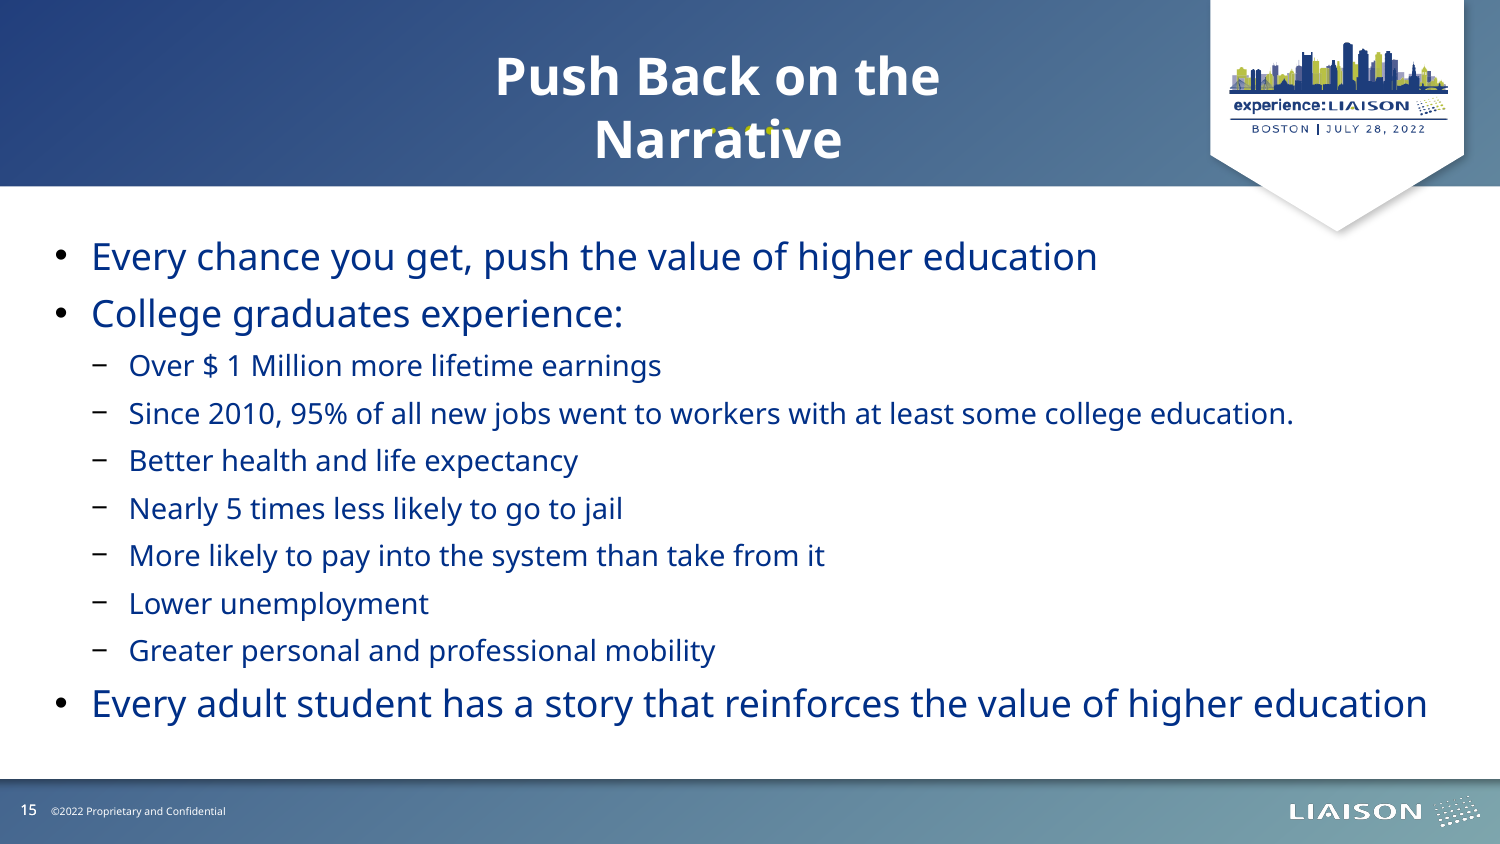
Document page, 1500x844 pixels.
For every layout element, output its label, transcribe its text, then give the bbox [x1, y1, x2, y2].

list Push Back on the Narrative [372, 36, 1065, 102]
list Every chance you get, push the value of higher education College graduates experience: Over $ 1 Million more lifetime earnings Since 2010, 95% of all new jobs went to workers with at least some college education. Better health and life expectancy Nearly 5 times less likely to go to jail More likely to pay into the system than take from it Lower unemployment Greater personal and professional mobility Every adult student has a story that reinforces the value of higher education [38, 225, 1487, 742]
picture [703, 119, 797, 143]
